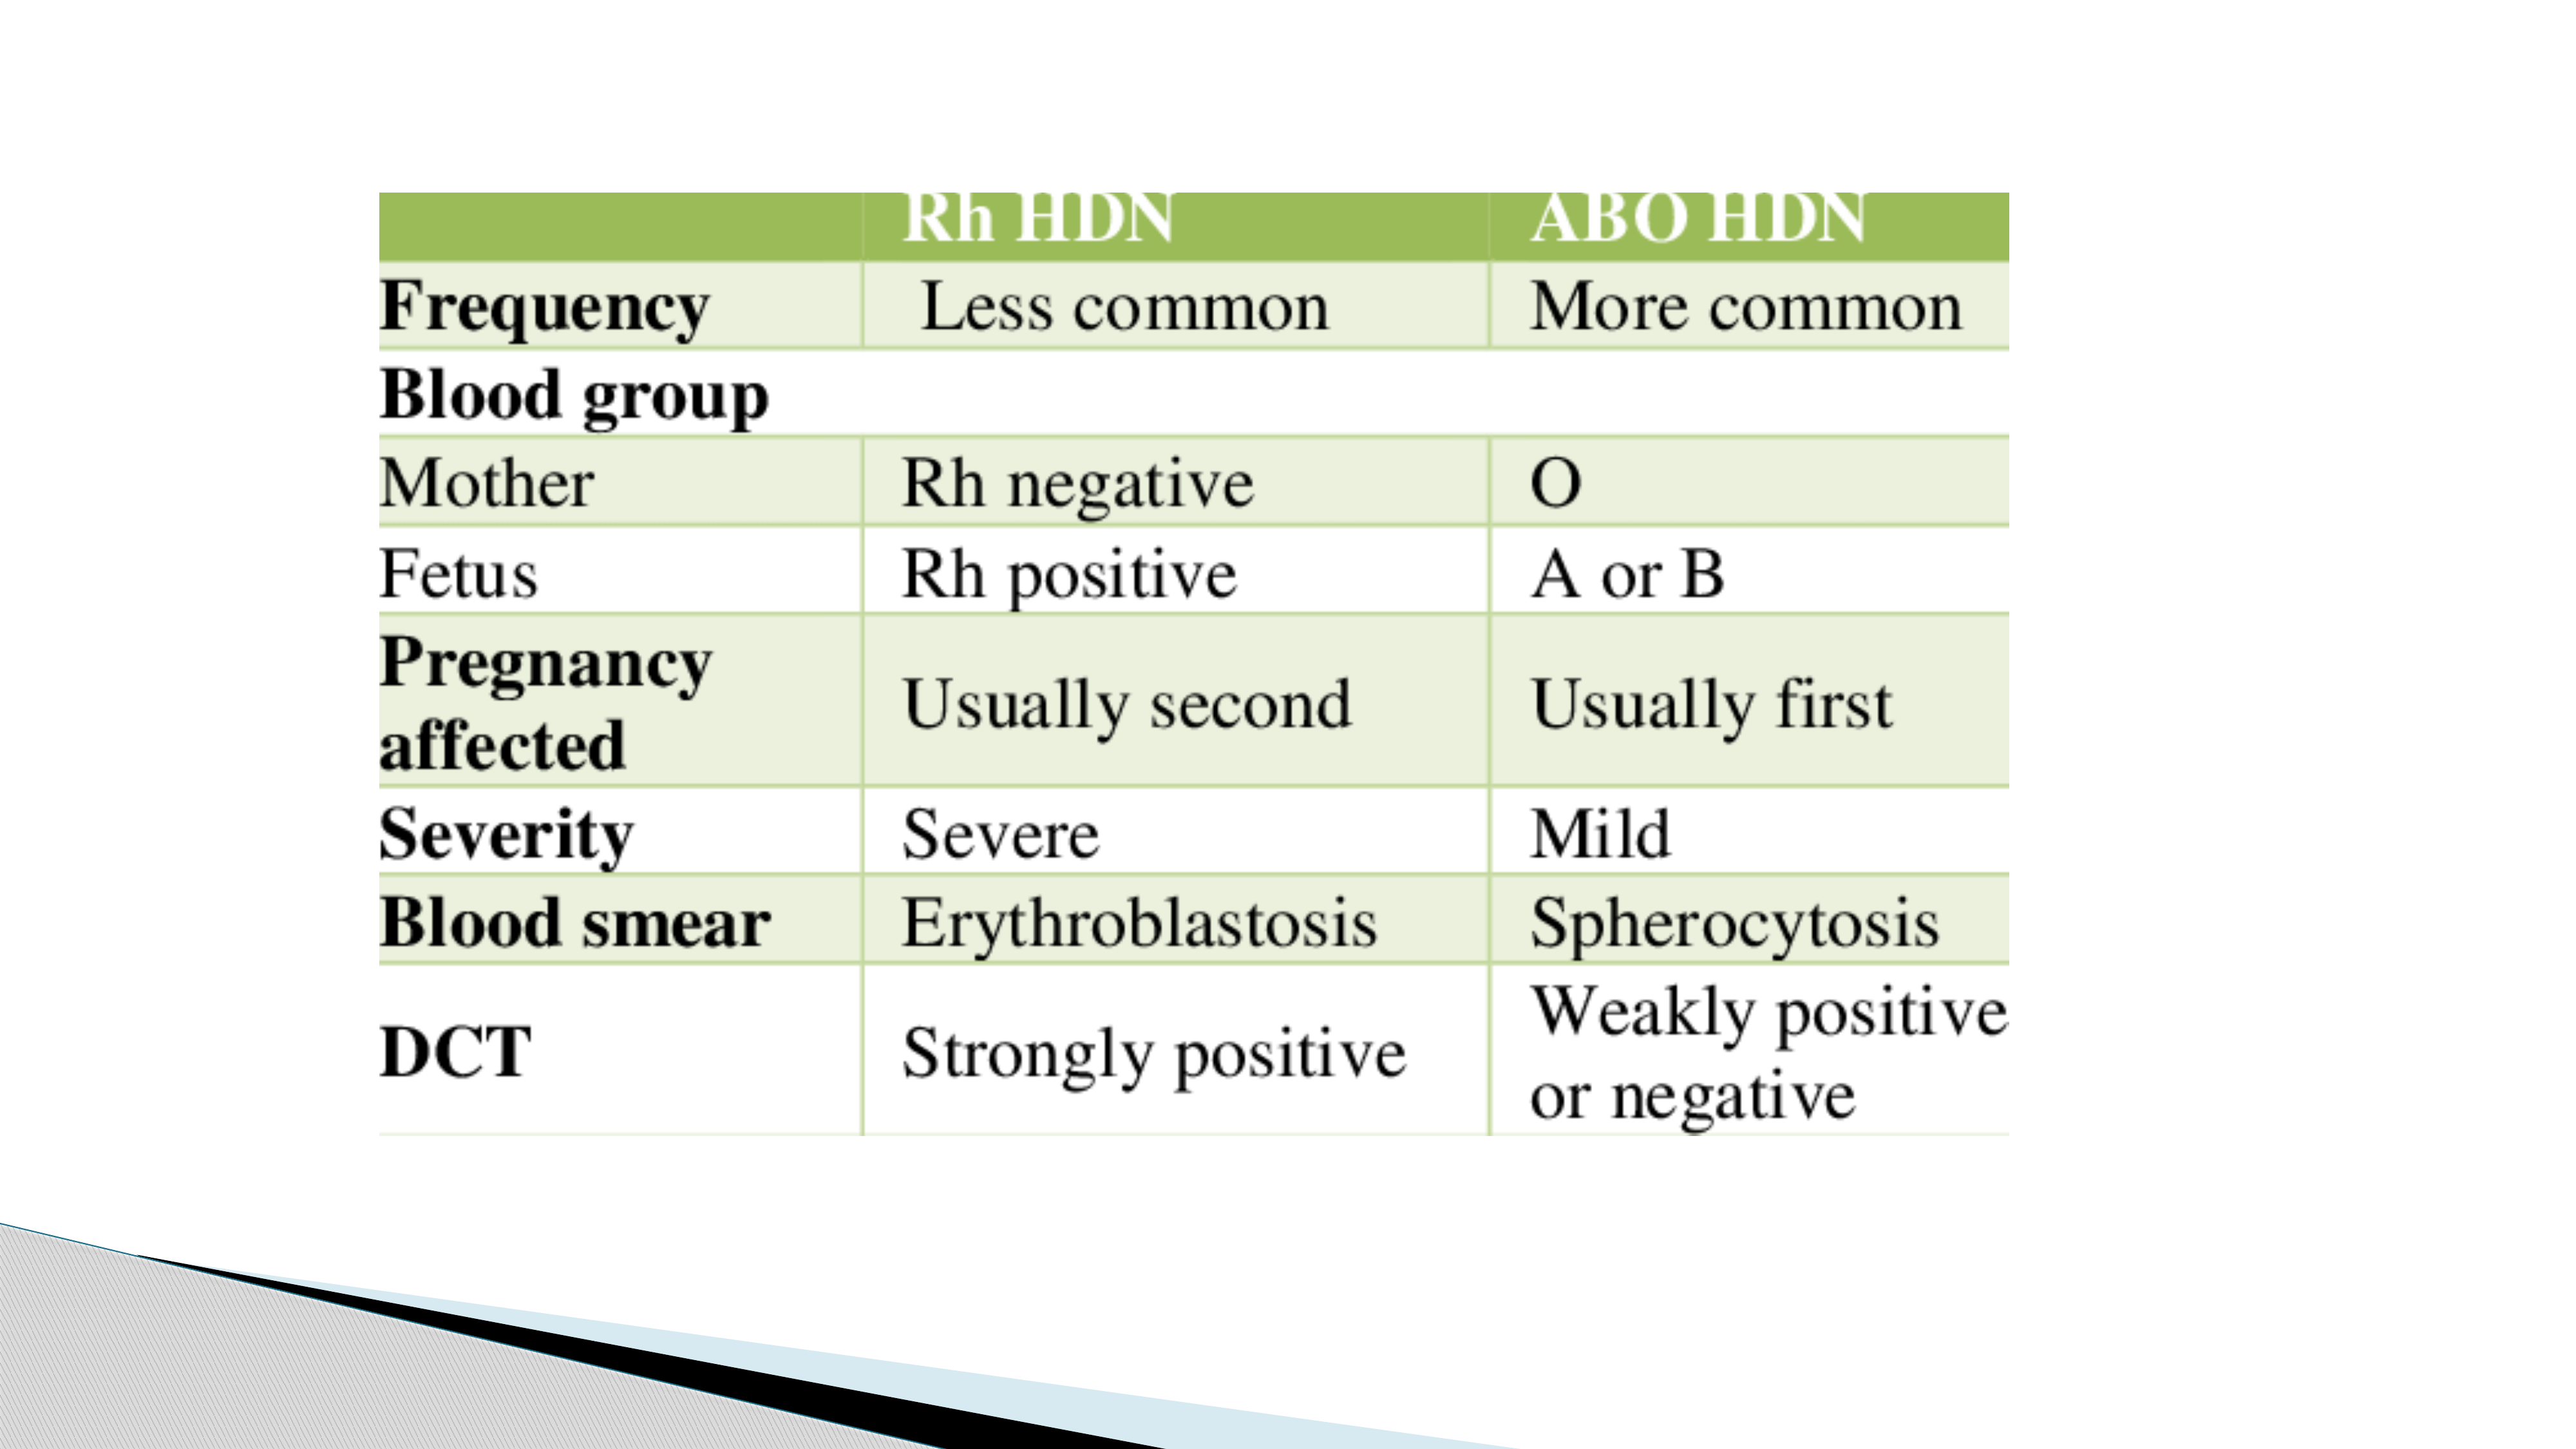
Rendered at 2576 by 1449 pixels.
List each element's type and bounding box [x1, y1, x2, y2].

list [379, 193, 2009, 1136]
